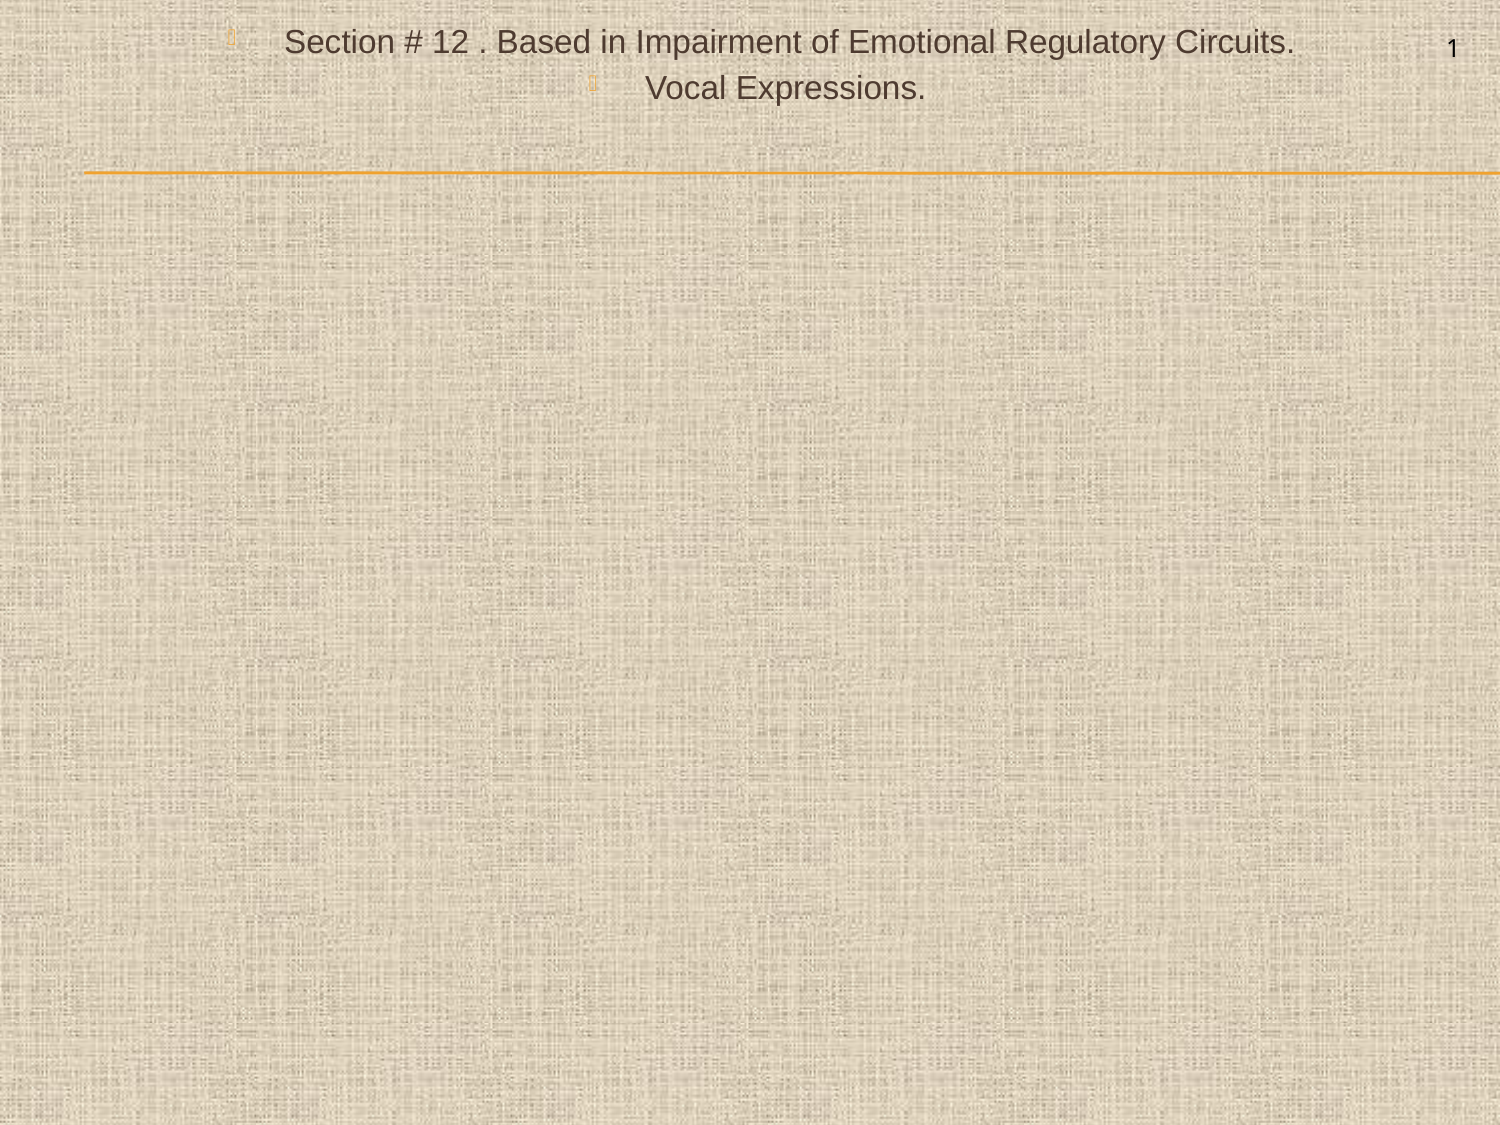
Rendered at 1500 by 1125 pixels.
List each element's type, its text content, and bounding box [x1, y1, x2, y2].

picture [0, 0, 1500, 1125]
list Section # 12 . Based in Impairment of Emotional Regulatory Circuits. Vocal Expressions. [50, 12, 1475, 125]
slide_number 1 [1350, 24, 1475, 66]
